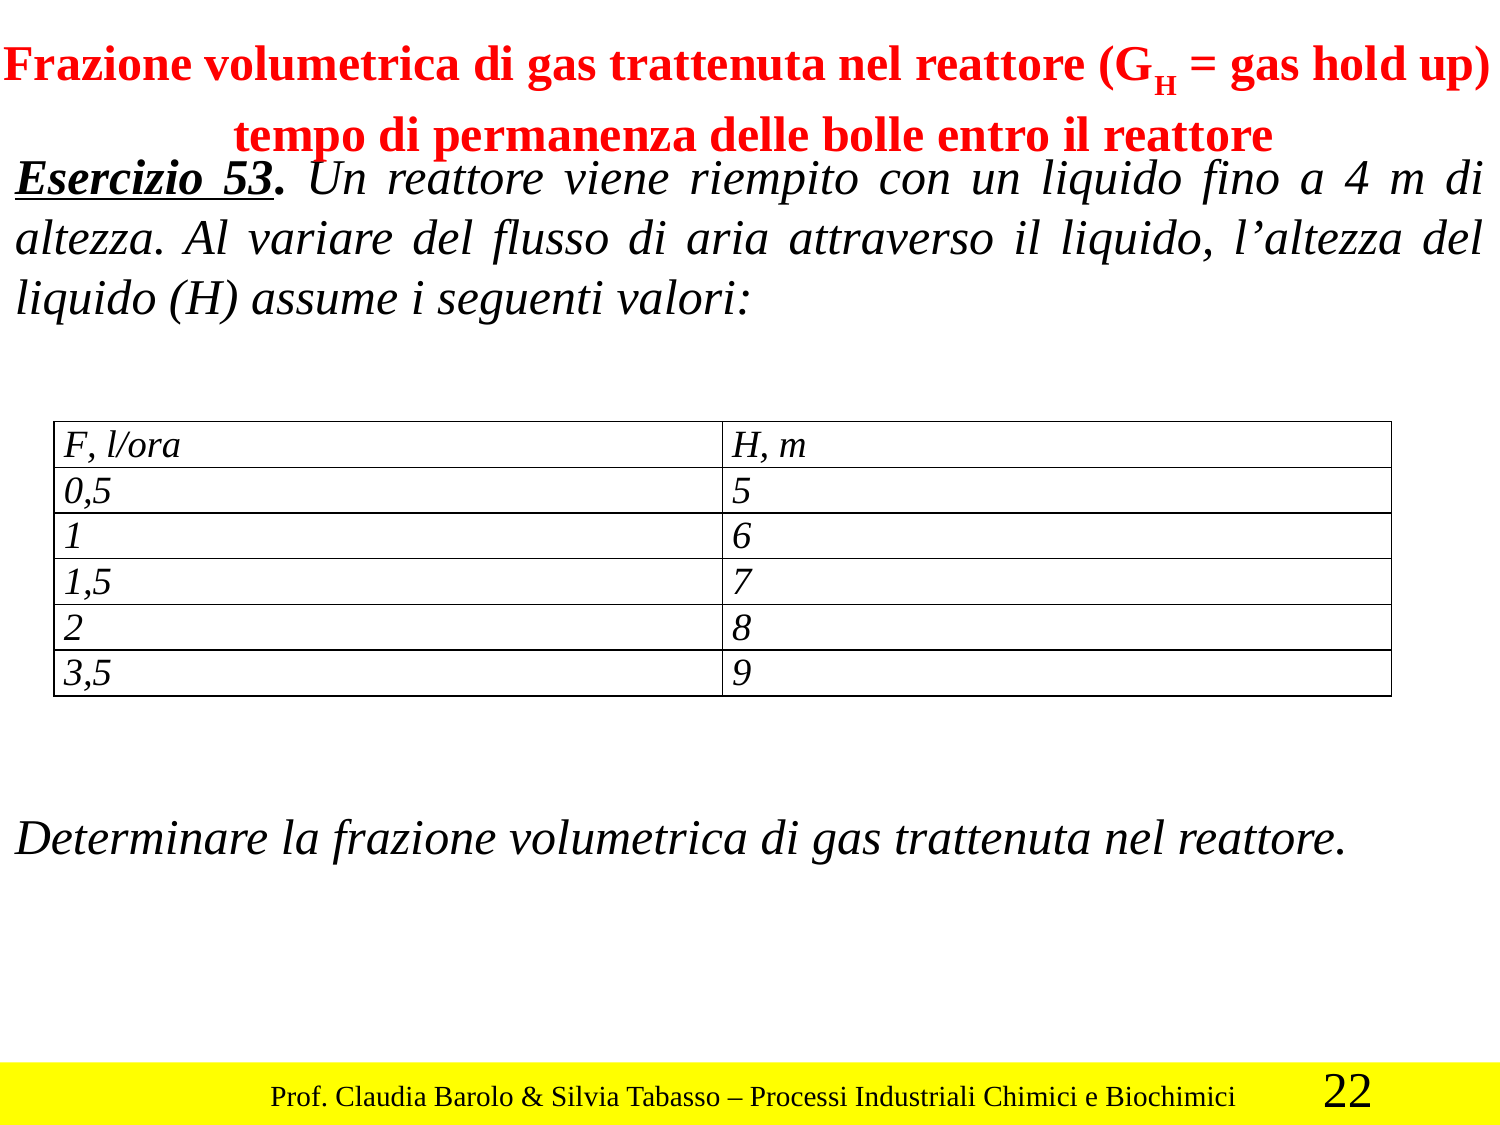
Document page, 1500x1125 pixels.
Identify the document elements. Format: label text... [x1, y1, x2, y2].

text_box Frazione volumetrica di gas trattenuta nel reattore (GH = gas hold up) tempo di permanenza delle bolle entro il reattore [0, 23, 1500, 169]
text_box 22 [1308, 1049, 1500, 1125]
text_box Esercizio 53. Un reattore viene riempito con un liquido fino a 4 m di altezza. Al variare del flusso di aria attraverso il liquido, l’altezza del liquido (H) assume i seguenti valori: Determinare la frazione volumetrica di gas trattenuta nel reattore. [0, 716, 1500, 872]
picture [52, 420, 1400, 735]
text_box Esercizio 53. Un reattore viene riempito con un liquido fino a 4 m di altezza. Al variare del flusso di aria attraverso il liquido, l’altezza del liquido (H) assume i seguenti valori: Determinare la frazione volumetrica di gas trattenuta nel reattore. [0, 169, 1500, 715]
